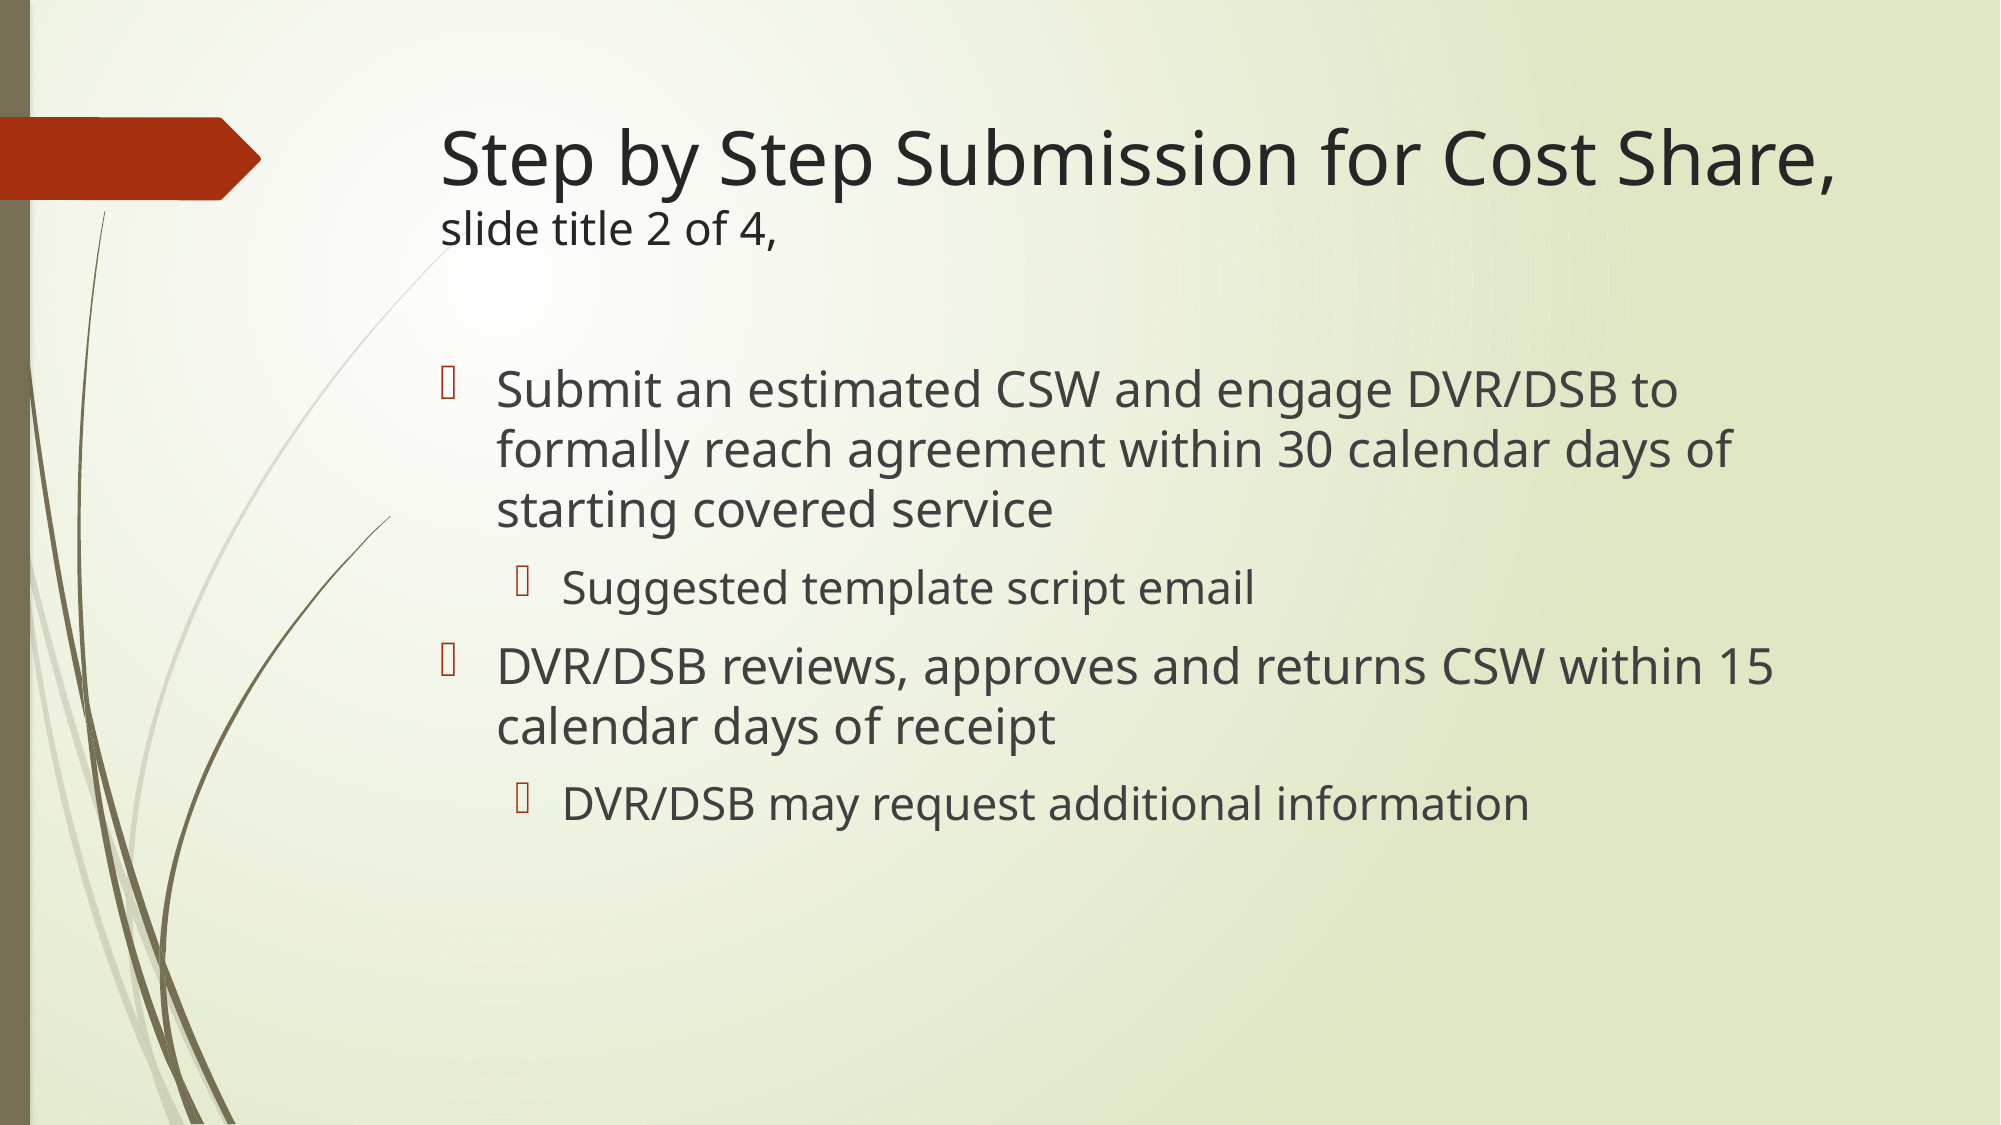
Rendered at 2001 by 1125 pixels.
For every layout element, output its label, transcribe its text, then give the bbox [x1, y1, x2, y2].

title Step by Step Submission for Cost Share, slide title 2 of 4, [425, 102, 1888, 313]
list Submit an estimated CSW and engage DVR/DSB to formally reach agreement within 30 calendar days of starting covered service Suggested template script email DVR/DSB reviews, approves and returns CSW within 15 calendar days of receipt DVR/DSB may request additional information [424, 350, 1888, 970]
